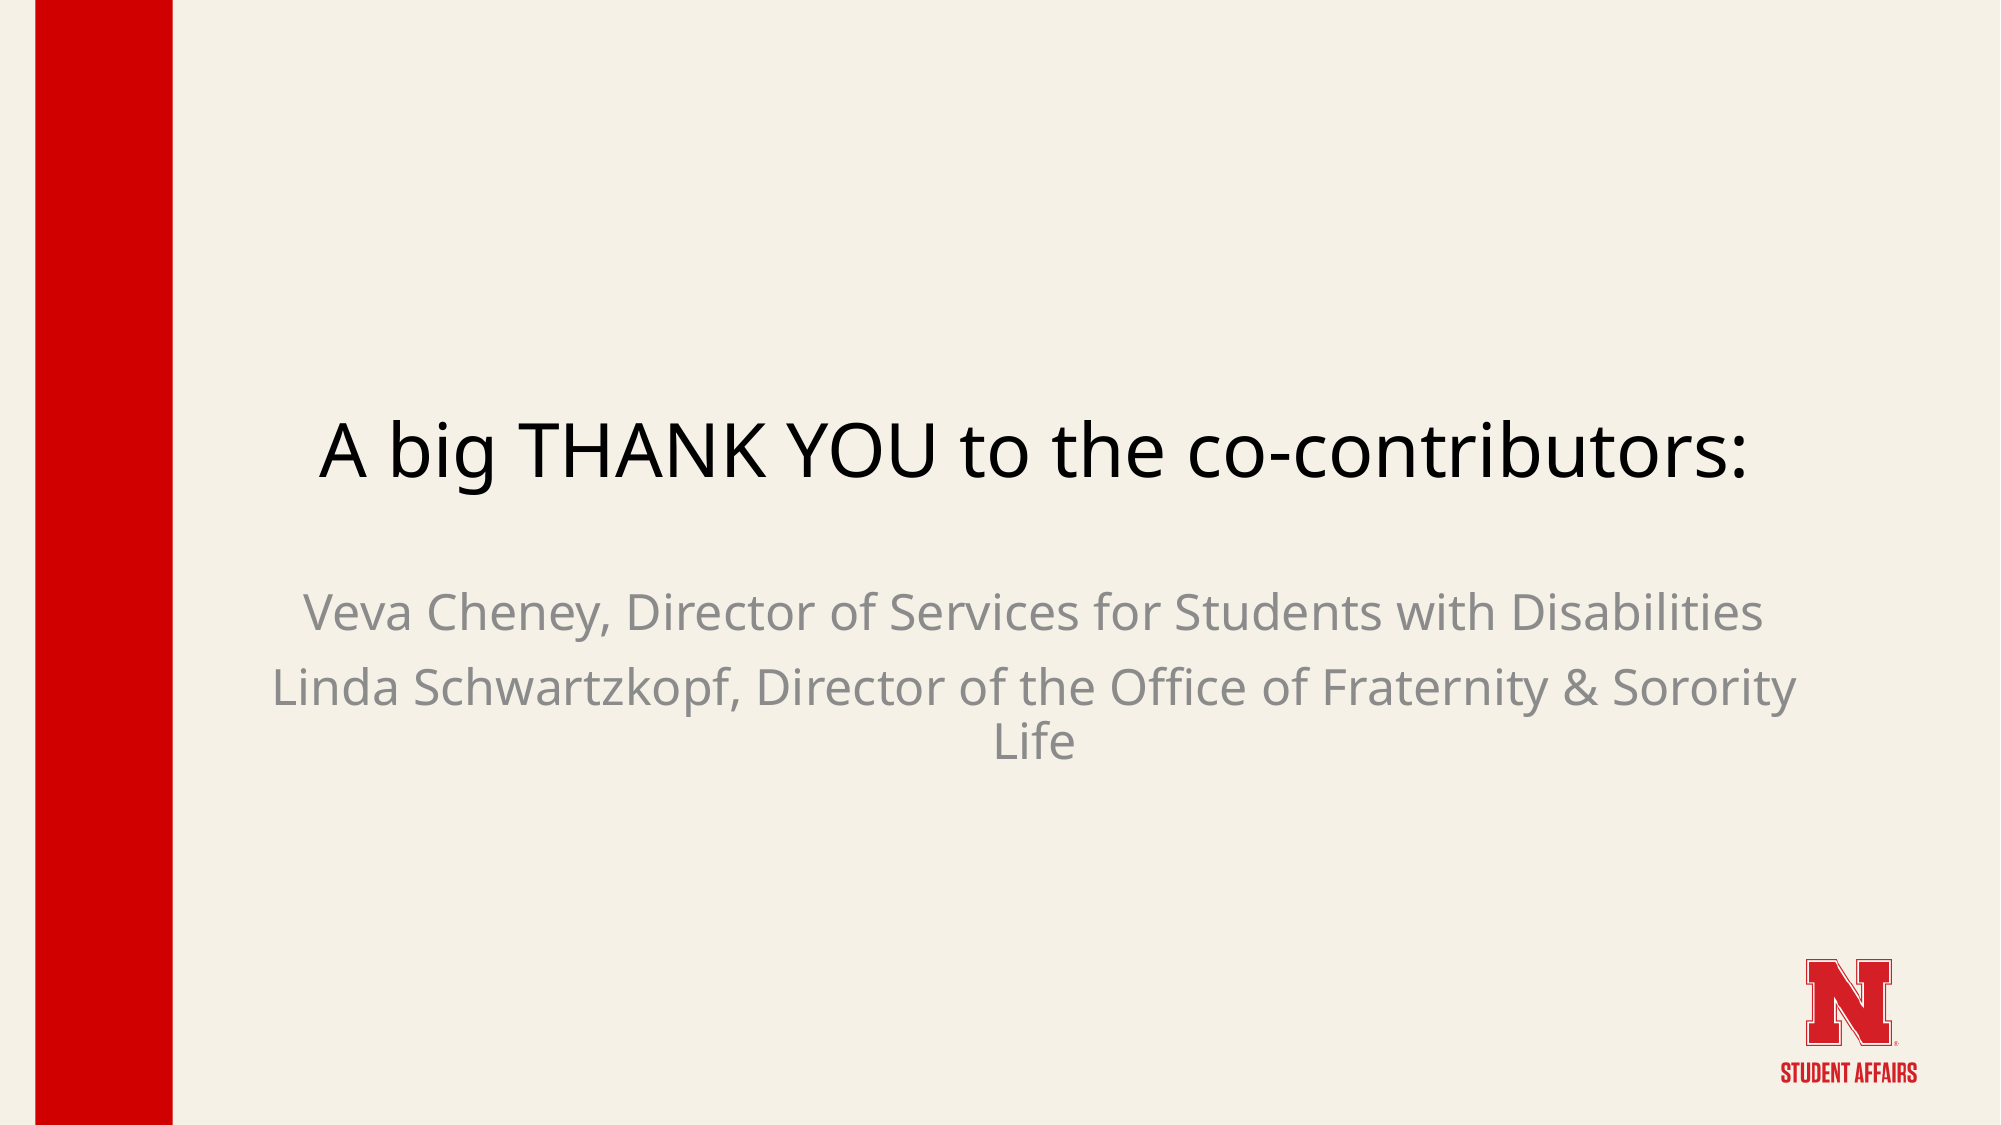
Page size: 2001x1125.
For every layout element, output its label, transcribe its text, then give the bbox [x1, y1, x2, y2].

title A big THANK YOU to the co-contributors: [208, 173, 1862, 502]
list Veva Cheney, Director of Services for Students with Disabilities Linda Schwartzkopf, Director of the Office of Fraternity & Sorority Life [208, 580, 1862, 999]
picture [1609, 959, 2001, 1125]
